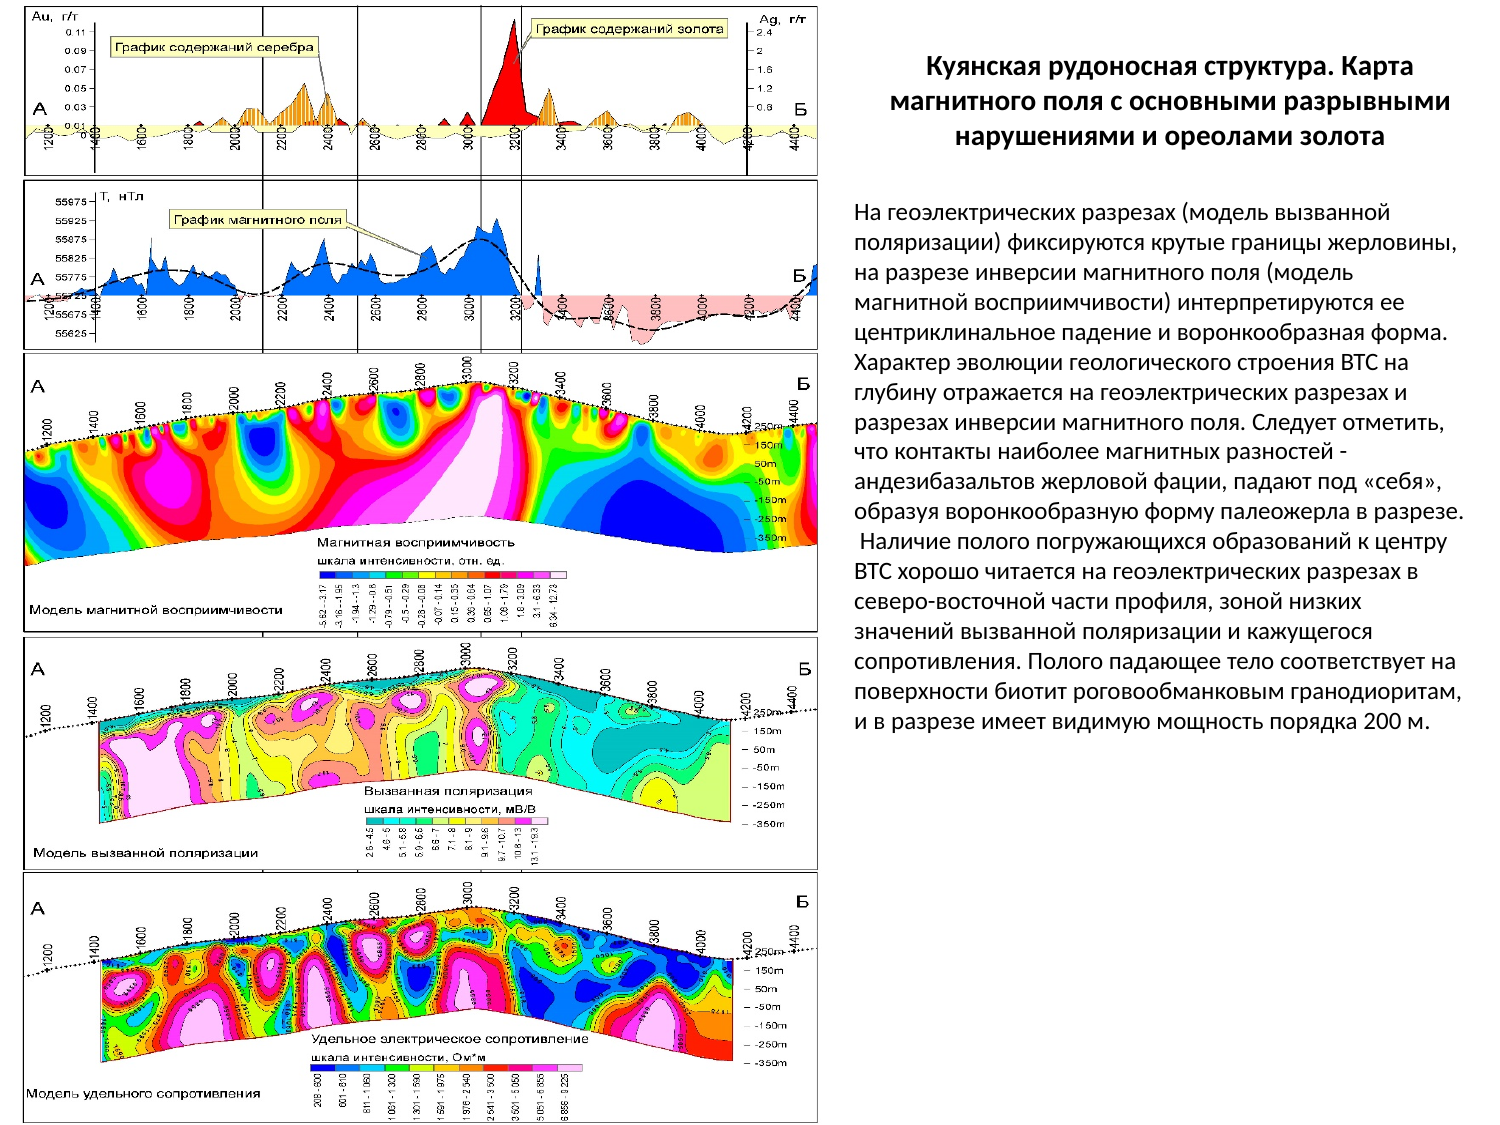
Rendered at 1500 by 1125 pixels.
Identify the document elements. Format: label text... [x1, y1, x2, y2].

picture [0, 0, 840, 1125]
text_box На геоэлектрических разрезах (модель вызванной поляризации) фиксируются крутые границы жерловины, на разрезе инверсии магнитного поля (модель магнитной восприимчивости) интерпретируются ее центриклинальное падение и воронкообразная форма. Характер эволюции геологического строения ВТС на глубину отражается на геоэлектрических разрезах и разрезах инверсии магнитного поля. Следует отметить, что контакты наиболее магнитных разностей - андезибазальтов жерловой фации, падают под «себя», образуя воронкообразную форму палеожерла в разрезе. Наличие полого погружающихся образований к центру ВТС хорошо читается на геоэлектрических разрезах в северо-восточной части профиля, зоной низких значений вызванной поляризации и кажущегося сопротивления. Полого падающее тело соответствует на поверхности биотит роговообманковым гранодиоритам, и в разрезе имеет видимую мощность порядка 200 м. [840, 188, 1482, 772]
text_box Куянская рудоносная структура. Карта магнитного поля с основными разрывными нарушениями и ореолами золота [859, 38, 1482, 159]
